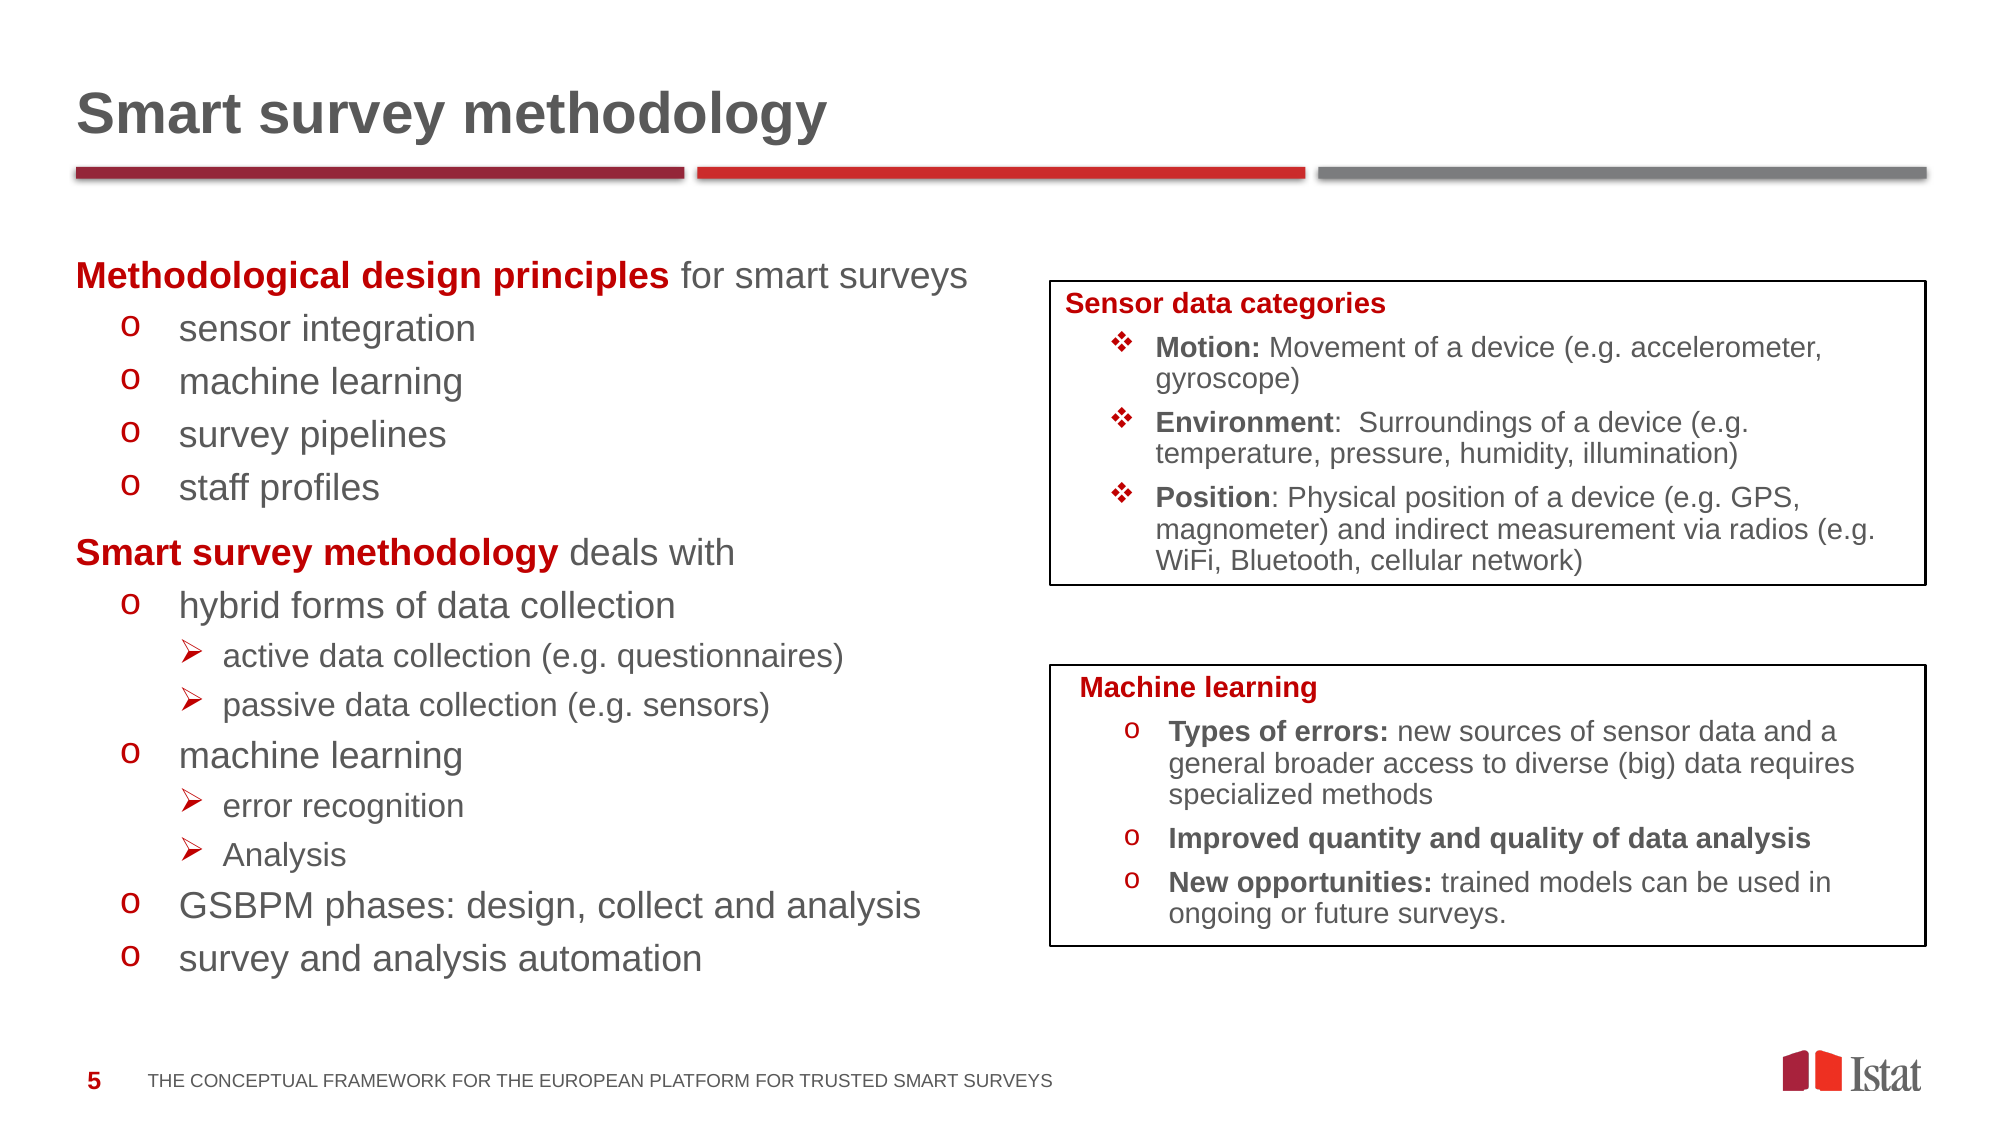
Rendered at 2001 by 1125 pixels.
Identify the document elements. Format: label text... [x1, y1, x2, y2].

text_box Machine learning Types of errors: new sources of sensor data and a general broader access to diverse (big) data requires specialized methods Improved quantity and quality of data analysis New opportunities: trained models can be used in ongoing or future surveys. [1050, 665, 1926, 947]
text_box Sensor data categories Motion: Movement of a device (e.g. accelerometer, gyroscope) Environment: Surroundings of a device (e.g. temperature, pressure, humidity, illumination) Position: Physical position of a device (e.g. GPS, magnometer) and indirect measurement via radios (e.g. WiFi, Bluetooth, cellular network) [1050, 280, 1926, 586]
text_box Methodological design principles for smart surveys sensor integration machine learning survey pipelines staff profiles Smart survey methodology deals with hybrid forms of data collection active data collection (e.g. questionnaires) passive data collection (e.g. sensors) machine learning error recognition Analysis GSBPM phases: design, collect and analysis survey and analysis automation [60, 248, 1133, 969]
footer The Conceptual Framework for the European Platform for Trusted Smart Surveys [147, 1048, 1730, 1092]
slide_number 5 [53, 1049, 136, 1110]
title Smart survey methodology [76, 82, 1926, 146]
